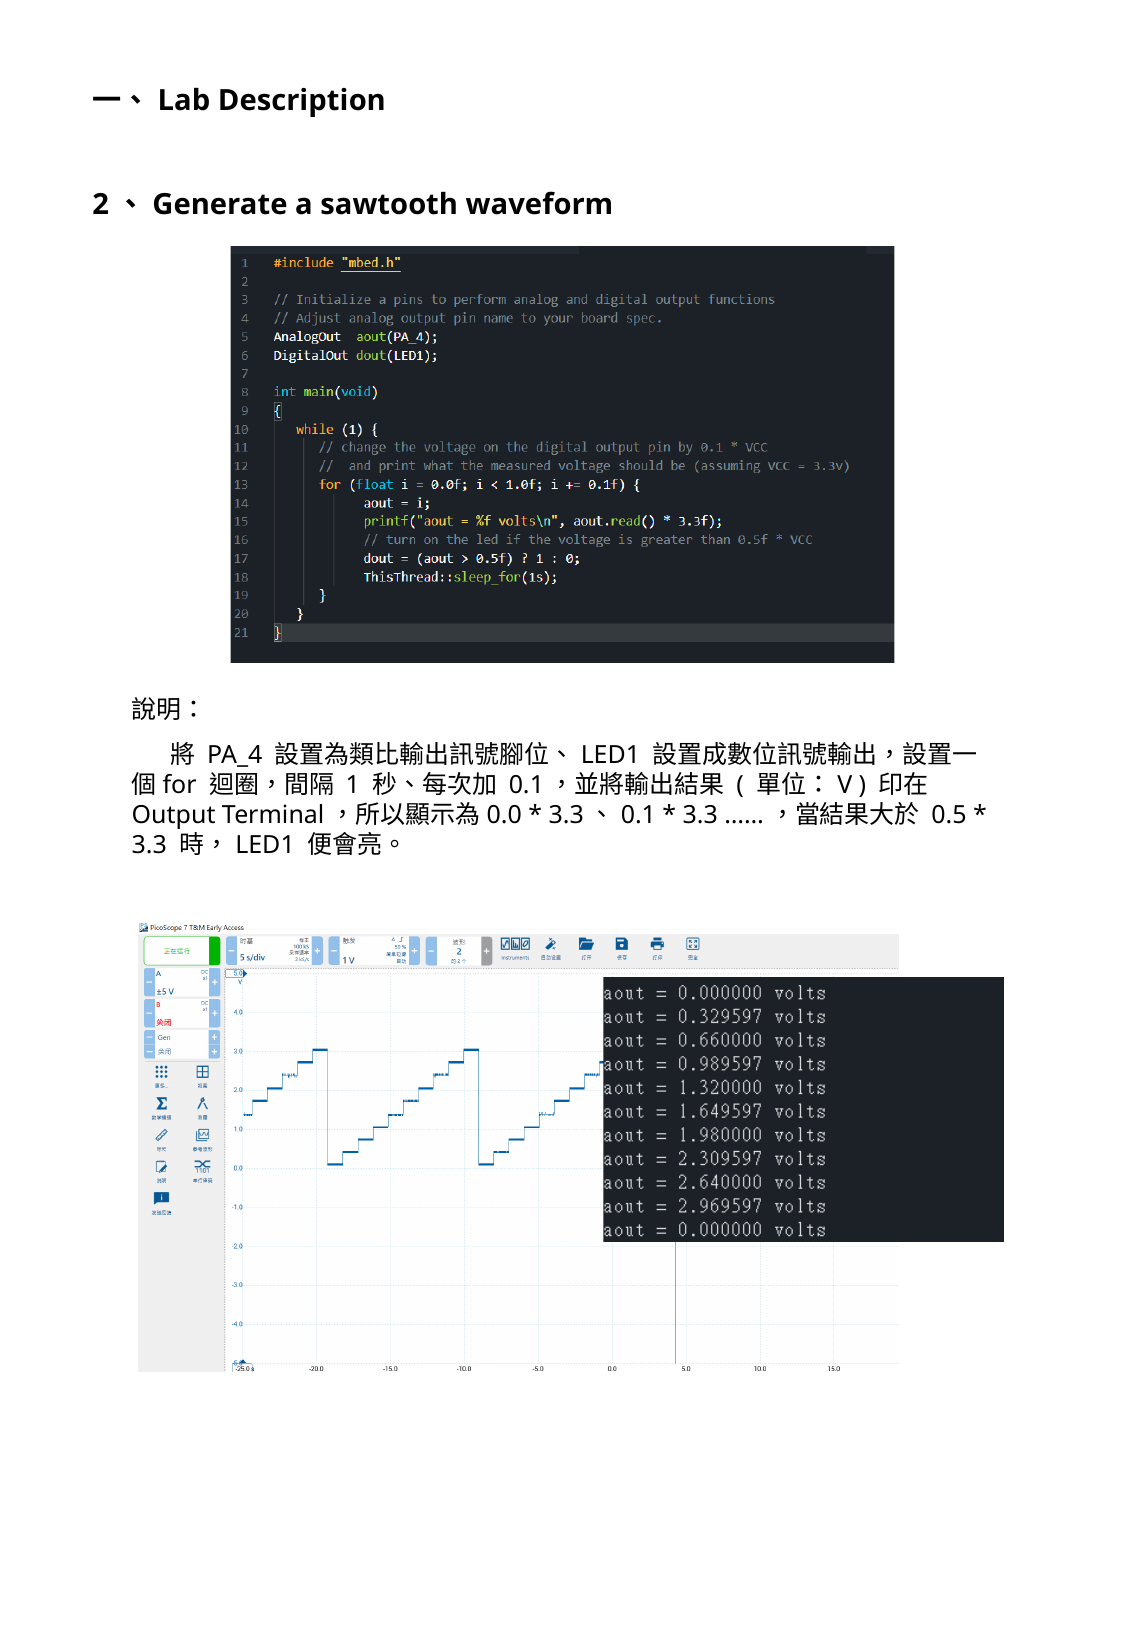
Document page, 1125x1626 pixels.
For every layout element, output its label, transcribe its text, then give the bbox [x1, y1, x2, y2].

text_box 說明： 將 PA_4 設置為類比輸出訊號腳位、LED1 設置成數位訊號輸出，設置一個for 迴圈，間隔 1 秒、每次加 0.1，並將輸出結果 ( 單位：V ) 印在 Output Terminal，所以顯示為0.0 * 3.3、0.1 * 3.3 ……，當結果大於 0.5 * 3.3 時，LED1 便會亮。 [116, 685, 1004, 920]
picture [230, 246, 895, 663]
text_box 一、Lab Description [77, 67, 965, 136]
title 2、Generate a sawtooth waveform [77, 170, 965, 240]
picture [137, 920, 1004, 1372]
